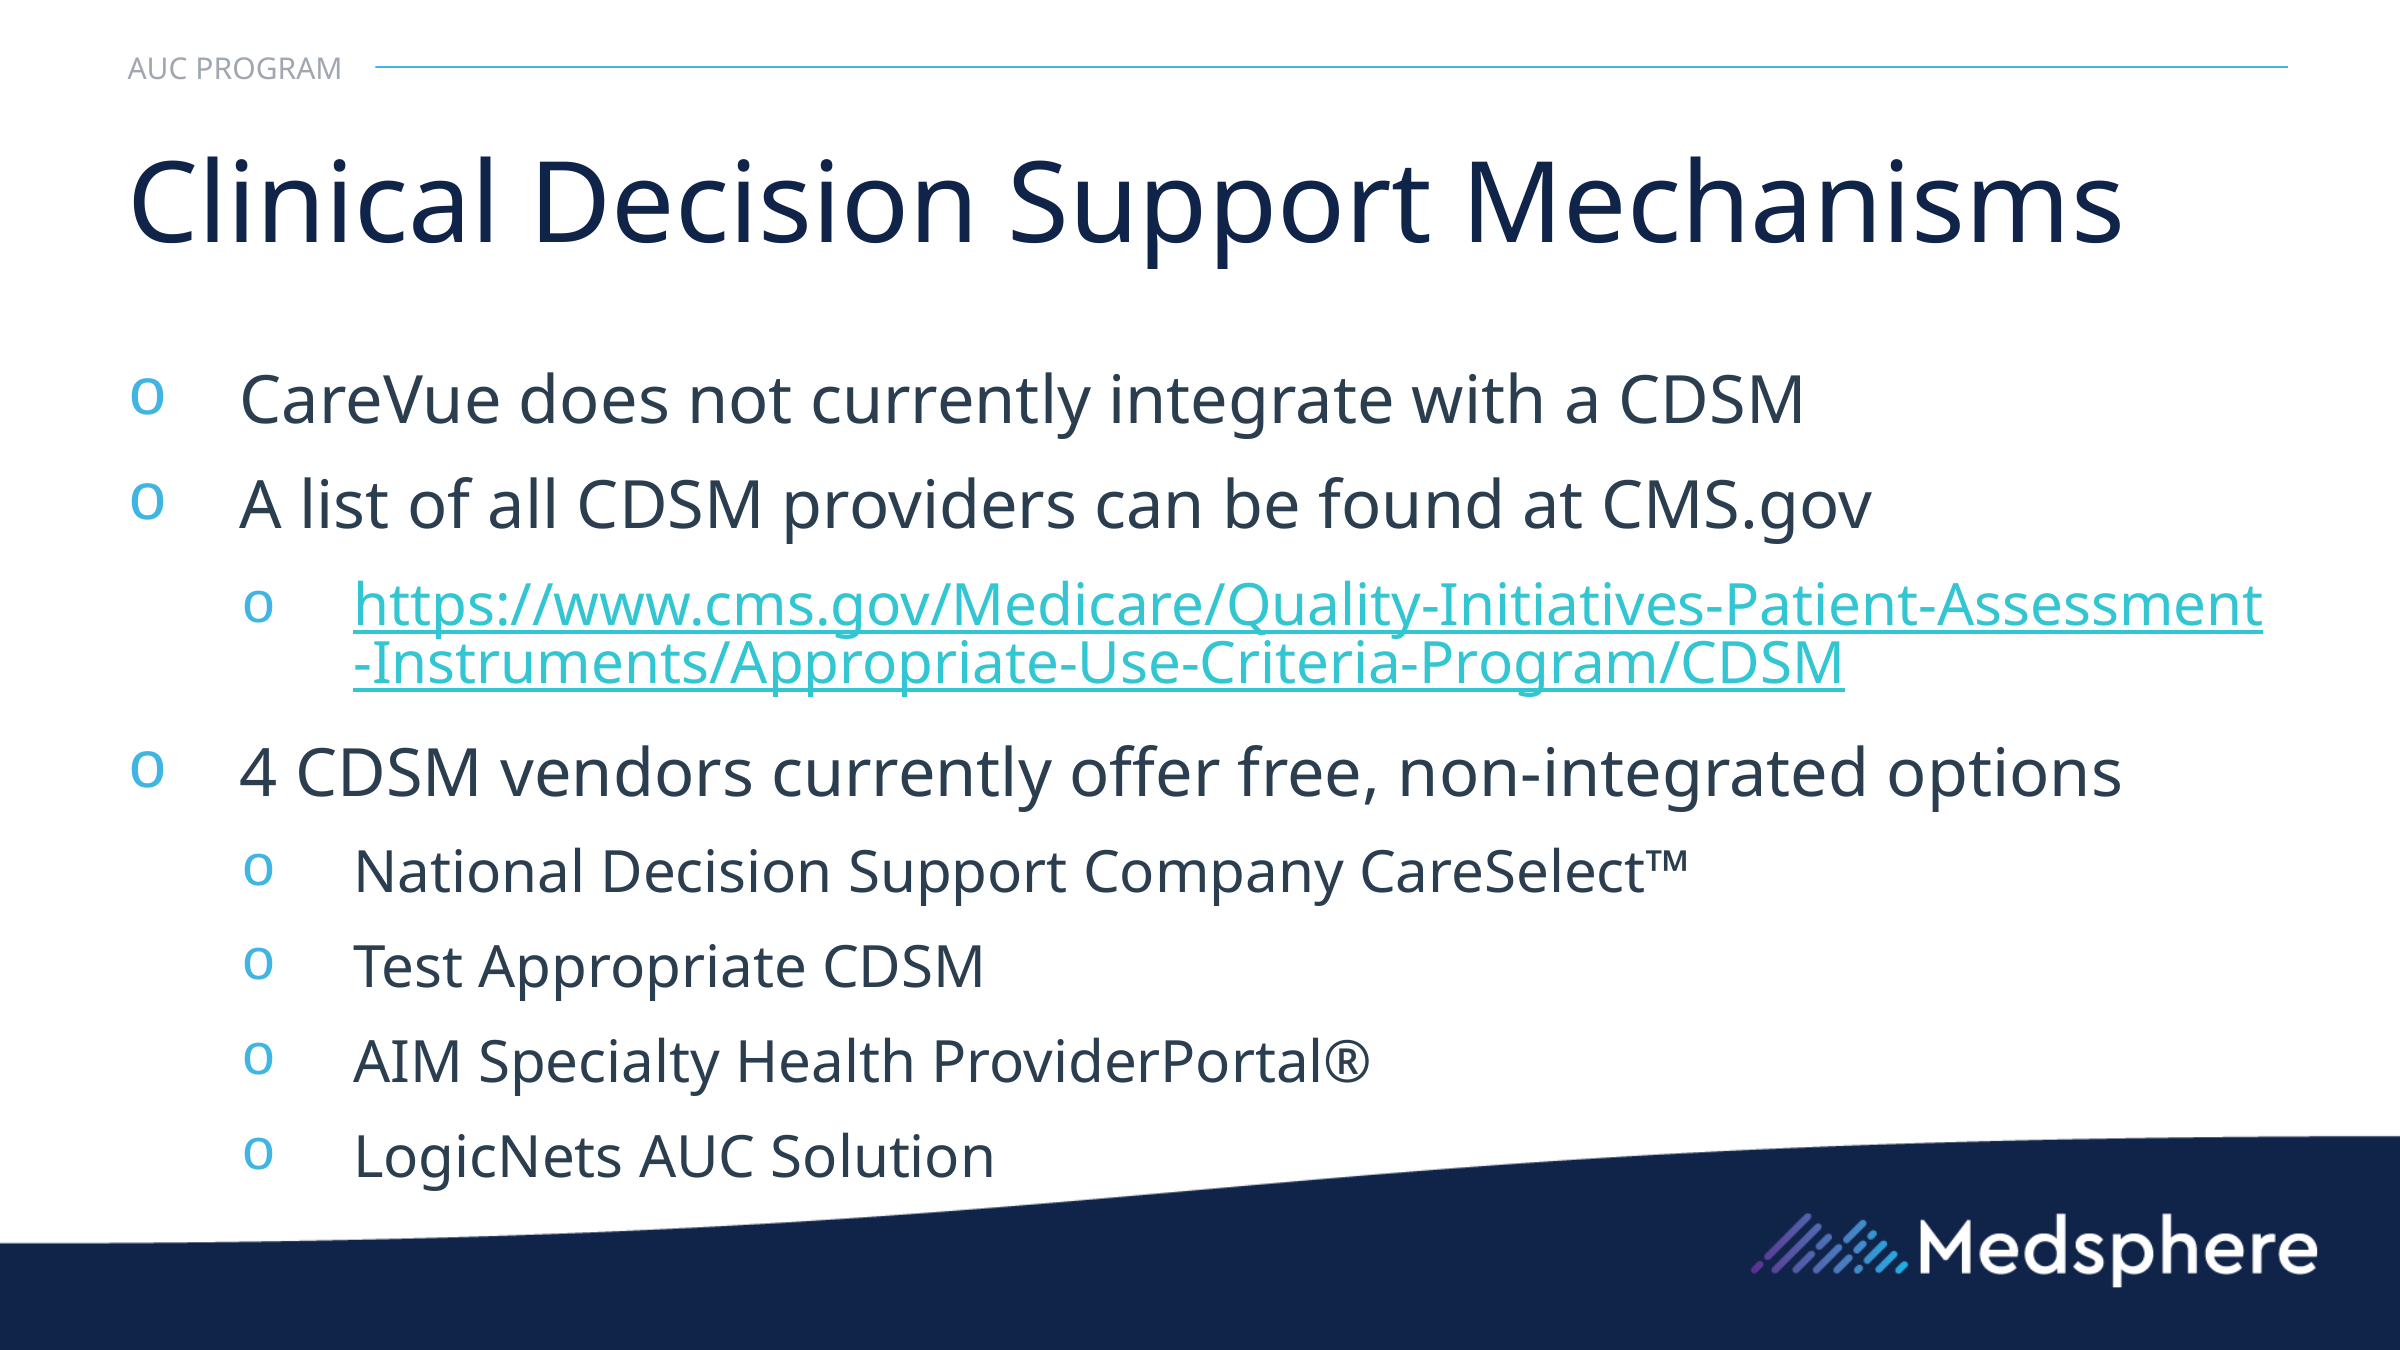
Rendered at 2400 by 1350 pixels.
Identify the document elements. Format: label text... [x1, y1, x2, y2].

title Clinical Decision Support Mechanisms [112, 125, 2282, 270]
picture [0, 0, 2400, 1350]
list CareVue does not currently integrate with a CDSM A list of all CDSM providers can be found at CMS.gov https://www.cms.gov/Medicare/Quality-Initiatives-Patient-Assessment-Instruments/Appropriate-Use-Criteria-Program/CDSM 4 CDSM vendors currently offer free, non-integrated options National Decision Support Company CareSelect™ Test Appropriate CDSM AIM Specialty Health ProviderPortal® LogicNets AUC Solution [112, 349, 2288, 1182]
footer AUC PROGRAM [112, 41, 376, 93]
